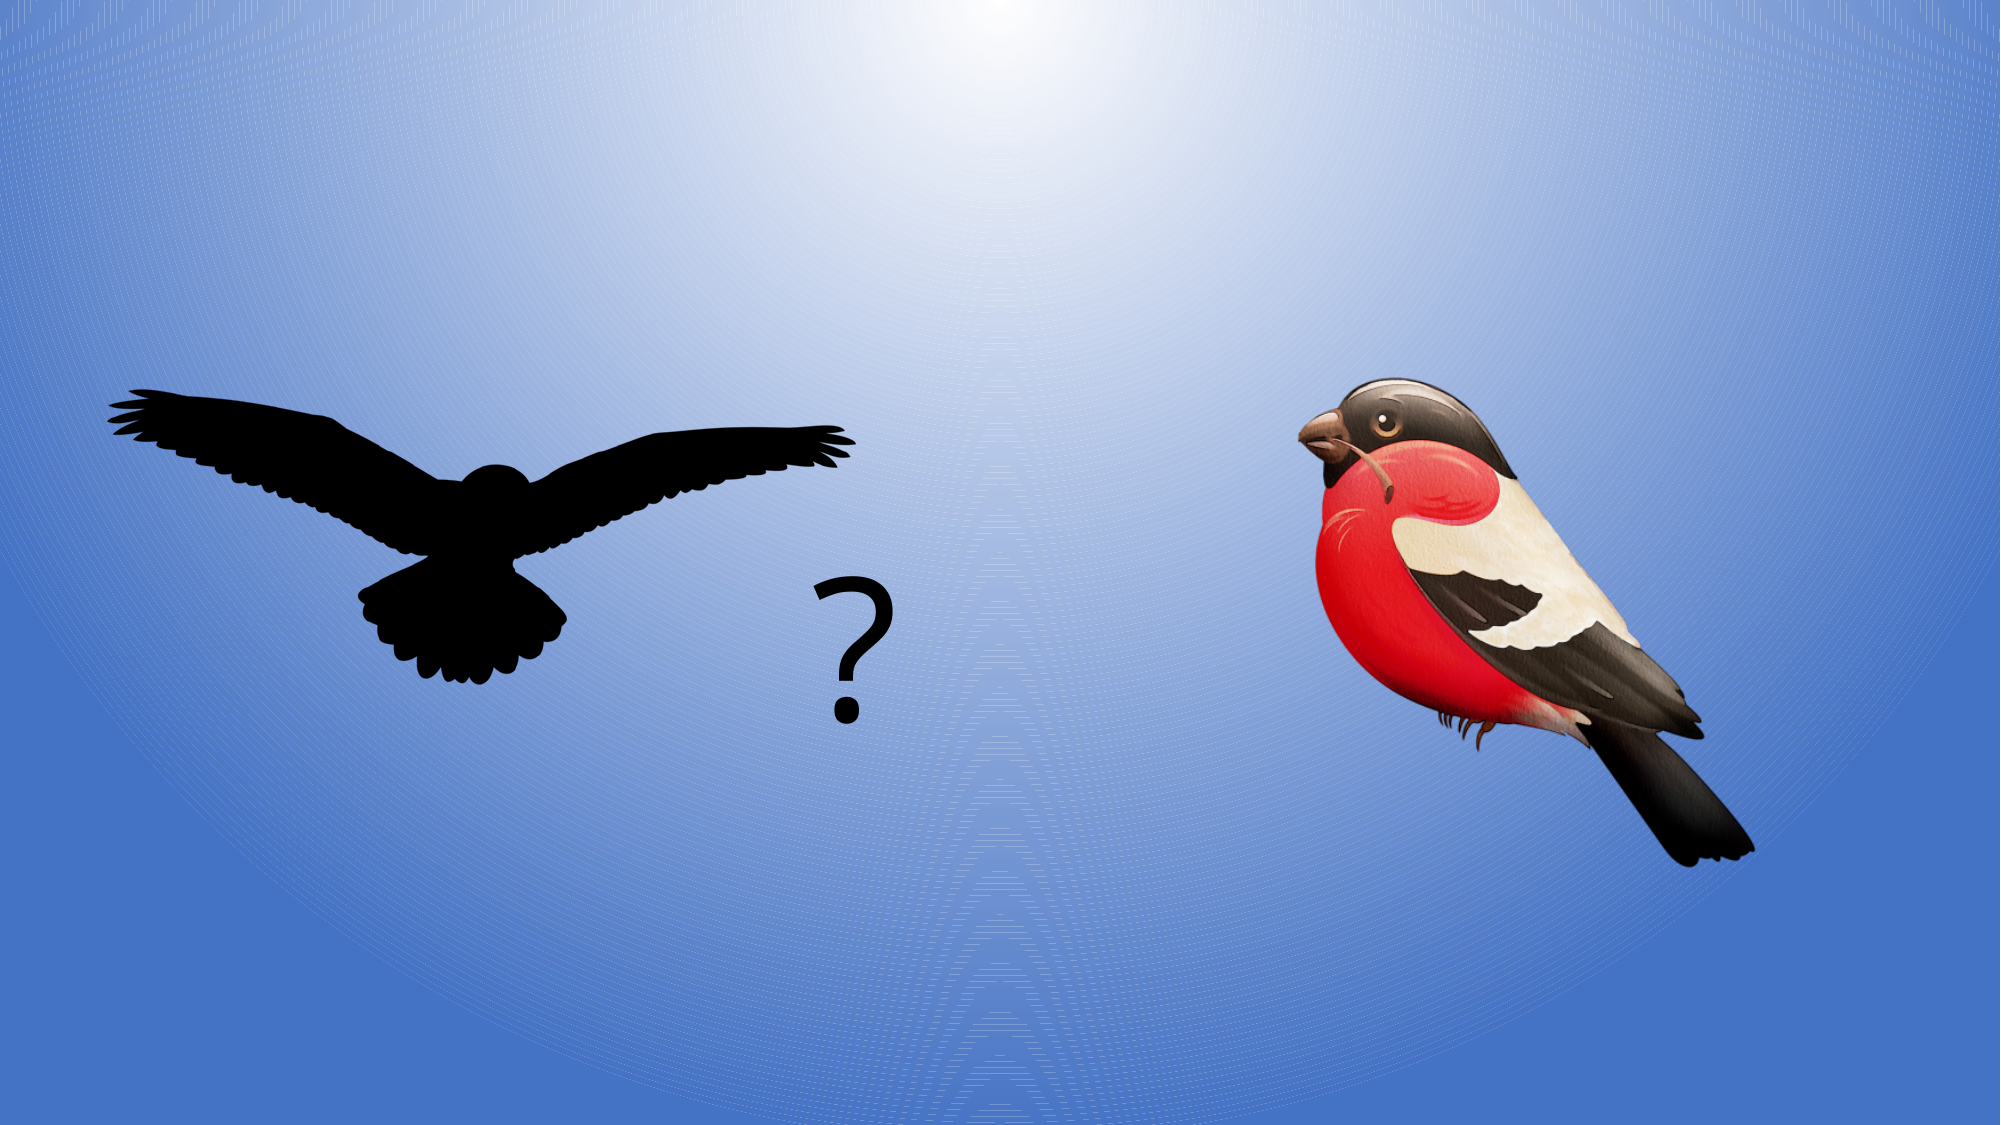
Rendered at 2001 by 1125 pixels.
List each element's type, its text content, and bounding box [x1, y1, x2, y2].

text_box ? [797, 514, 914, 770]
picture [107, 349, 856, 724]
picture [1144, 366, 1782, 876]
